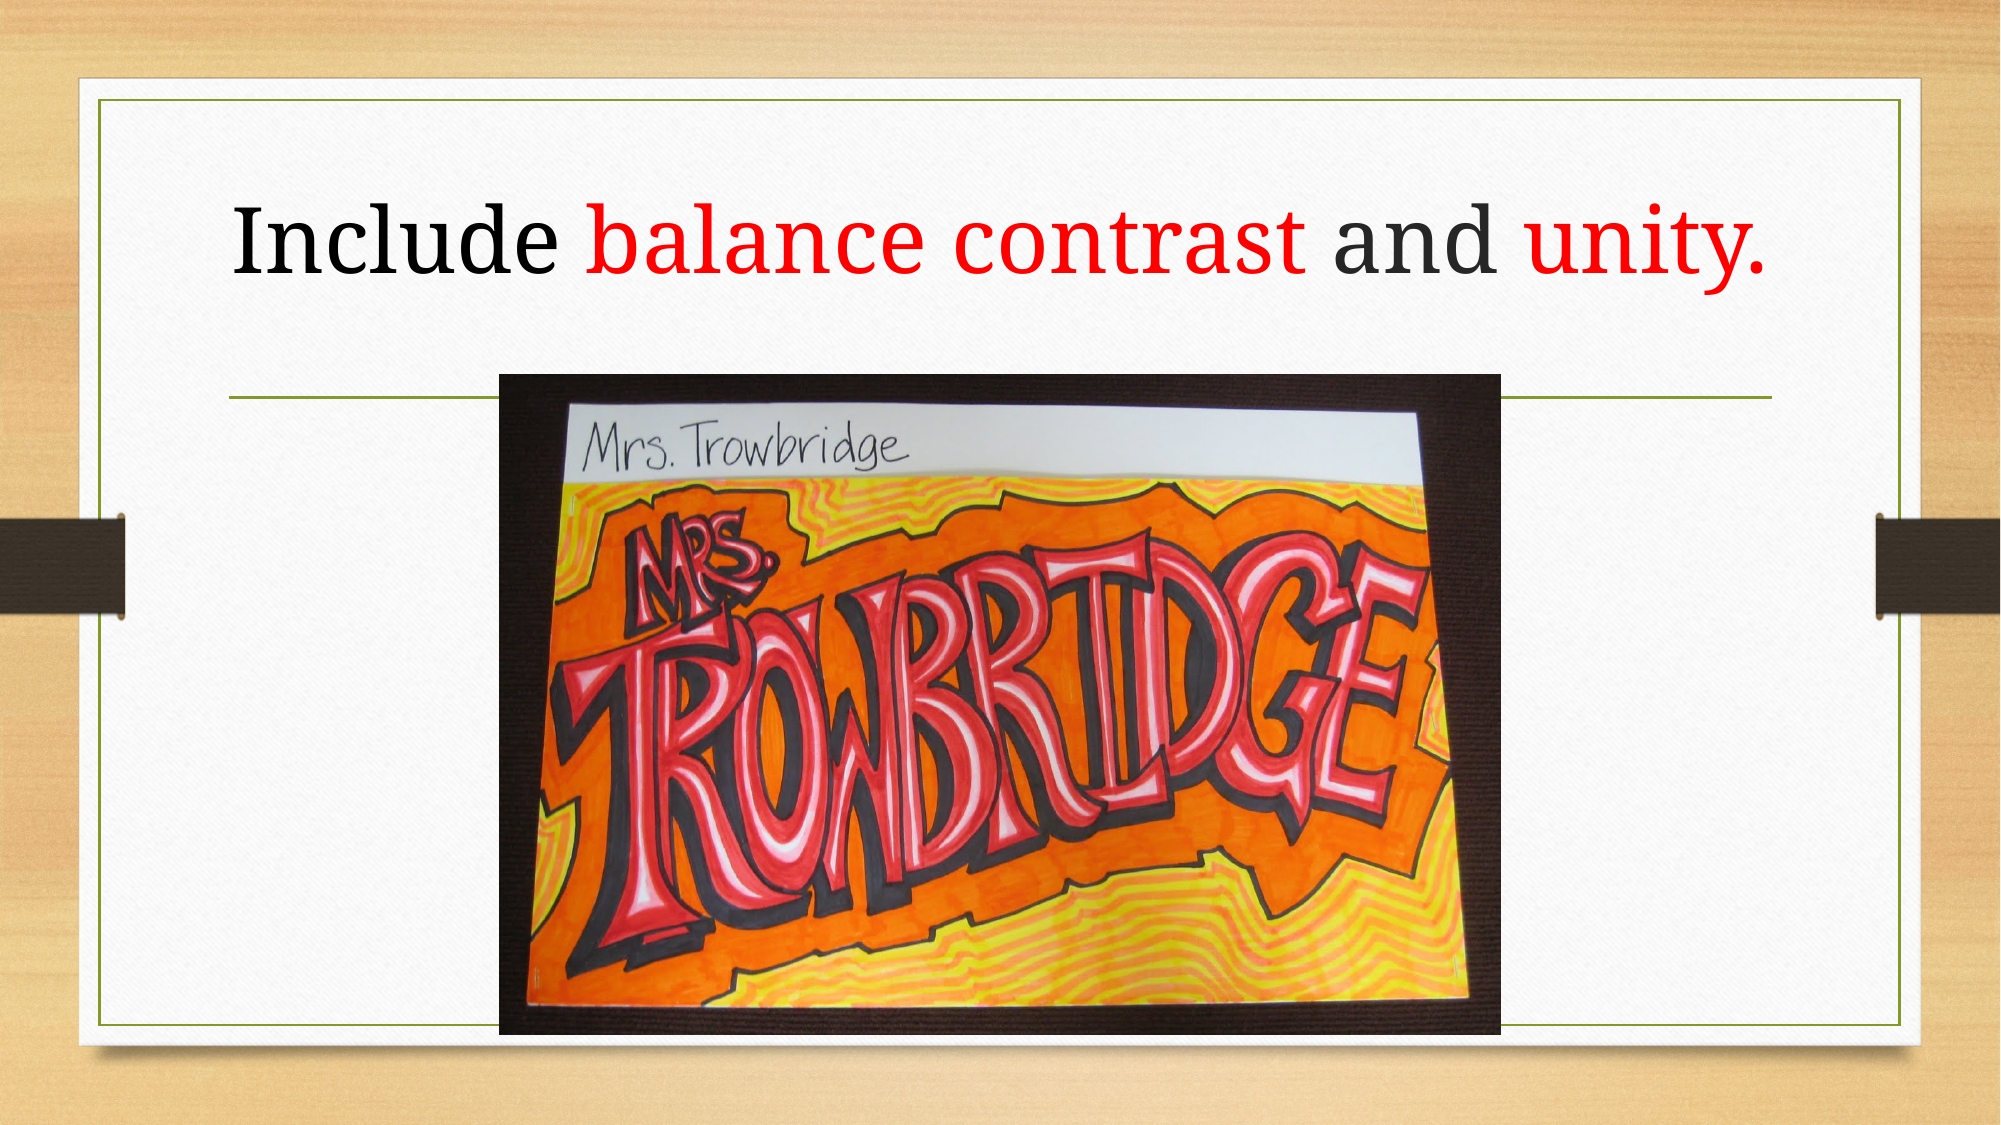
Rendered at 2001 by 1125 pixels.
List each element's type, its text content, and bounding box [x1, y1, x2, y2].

title Include balance contrast and unity. [183, 129, 1817, 344]
picture [0, 0, 2001, 1125]
